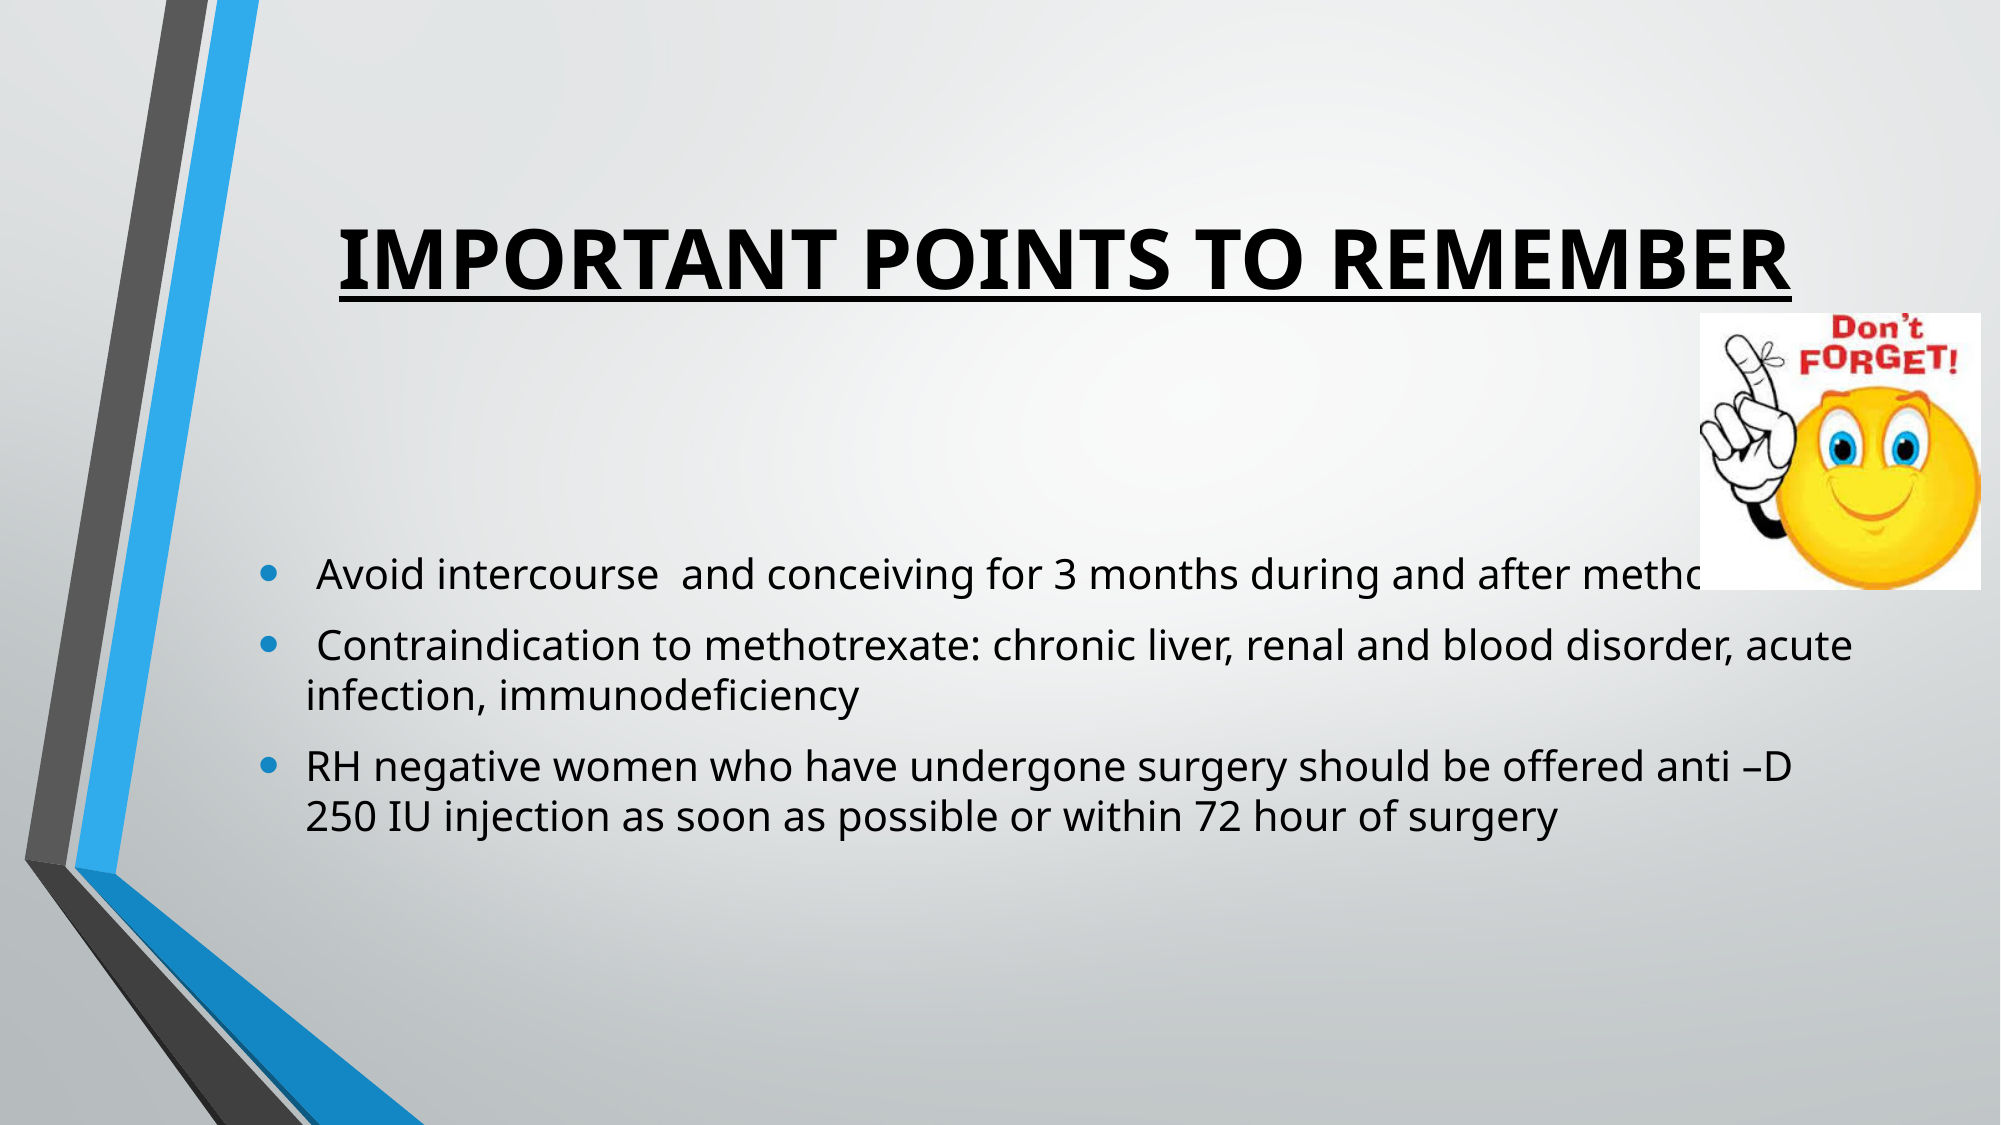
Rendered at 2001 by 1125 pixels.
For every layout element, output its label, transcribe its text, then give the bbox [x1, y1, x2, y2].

picture [1699, 313, 1981, 591]
list Avoid intercourse and conceiving for 3 months during and after methotrexate Contraindication to methotrexate: chronic liver, renal and blood disorder, acute infection, immunodeficiency RH negative women who have undergone surgery should be offered anti –D 250 IU injection as soon as possible or within 72 hour of surgery [243, 437, 1887, 950]
title IMPORTANT POINTS TO REMEMBER [243, 112, 1887, 400]
